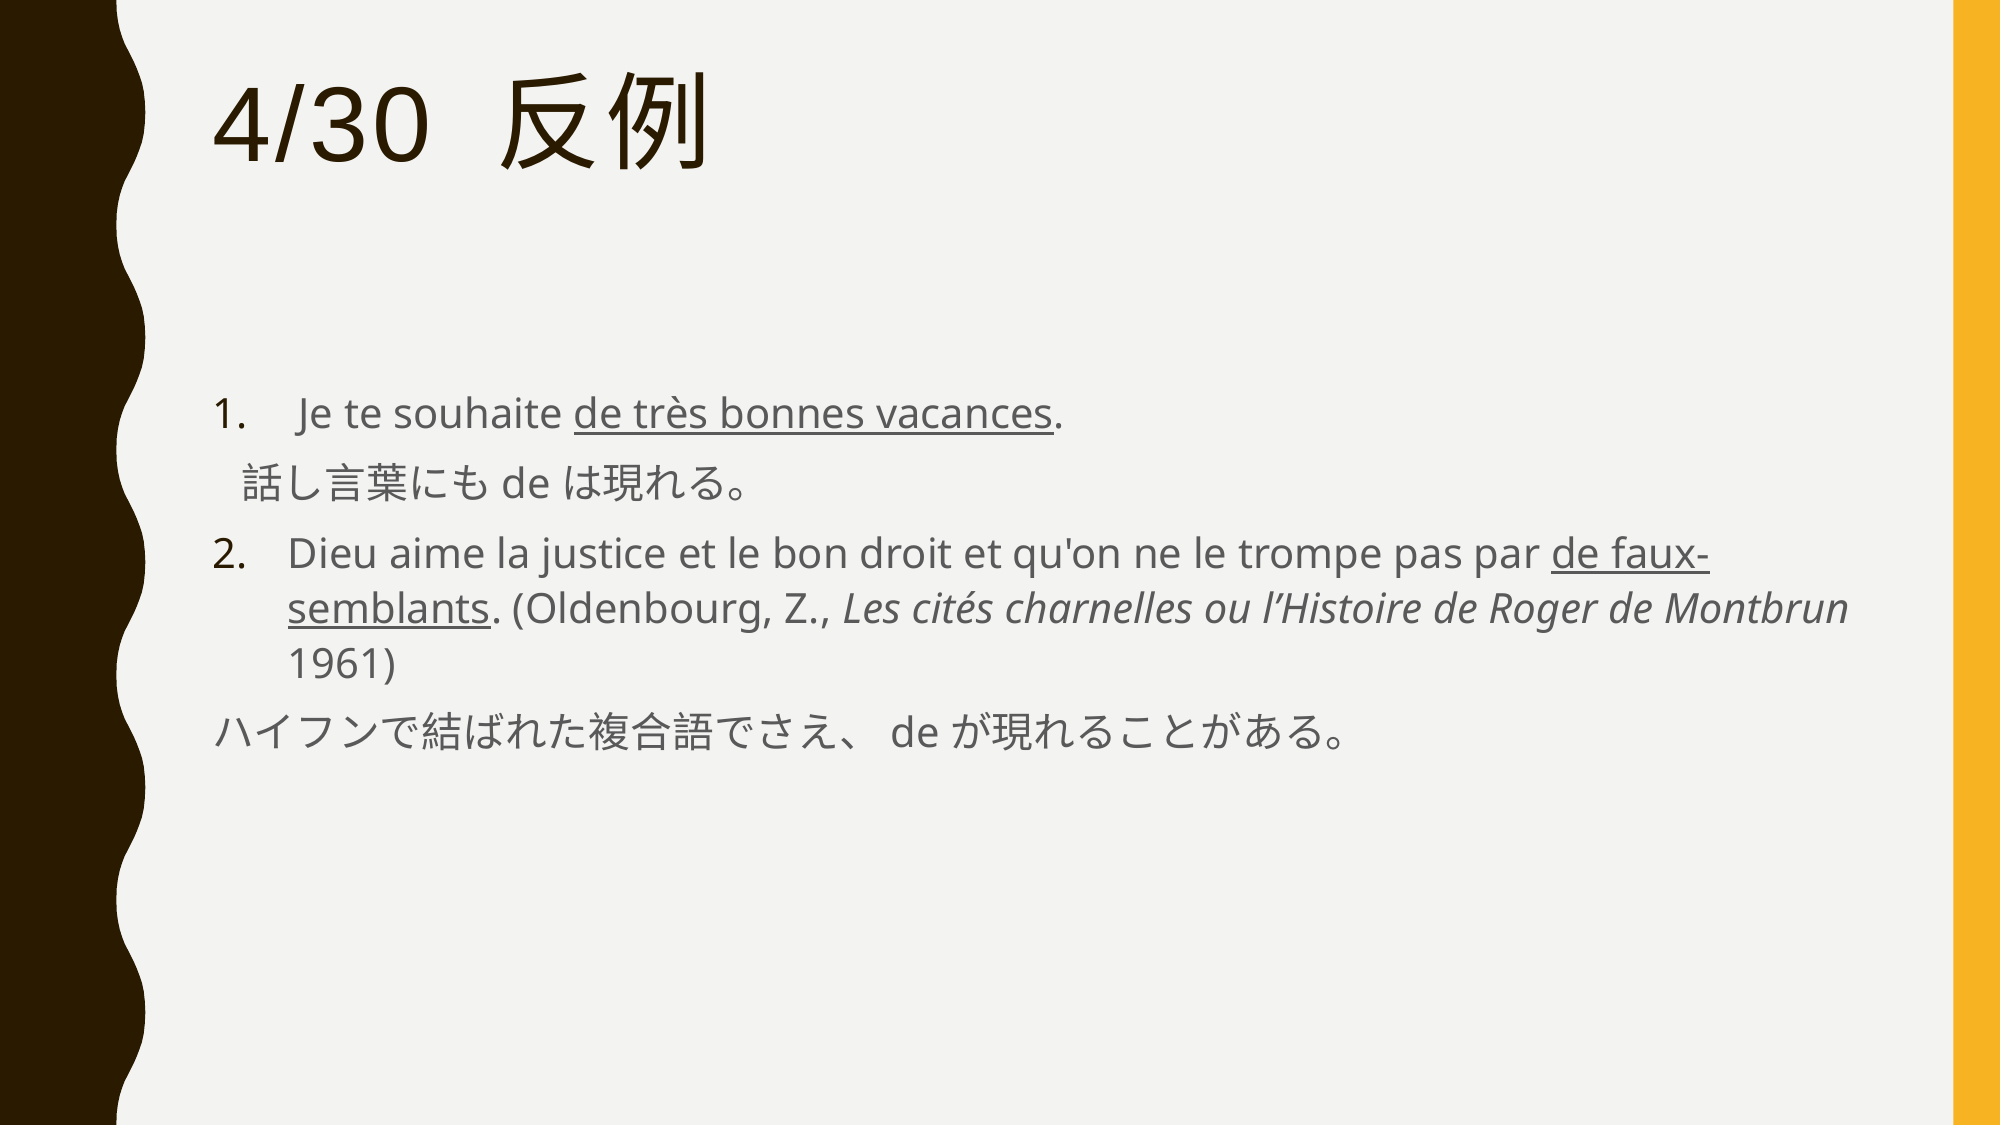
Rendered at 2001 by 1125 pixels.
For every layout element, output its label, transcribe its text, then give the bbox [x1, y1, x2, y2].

list Je te souhaite de très bonnes vacances. 話し言葉にもdeは現れる。 Dieu aime la justice et le bon droit et qu'on ne le trompe pas par de faux-semblants. (Oldenbourg, Z., Les cités charnelles ou l’Histoire de Roger de Montbrun 1961) ハイフンで結ばれた複合語でさえ、deが現れることがある。 [204, 374, 1876, 965]
title 4/30 反例 [204, 62, 1876, 308]
